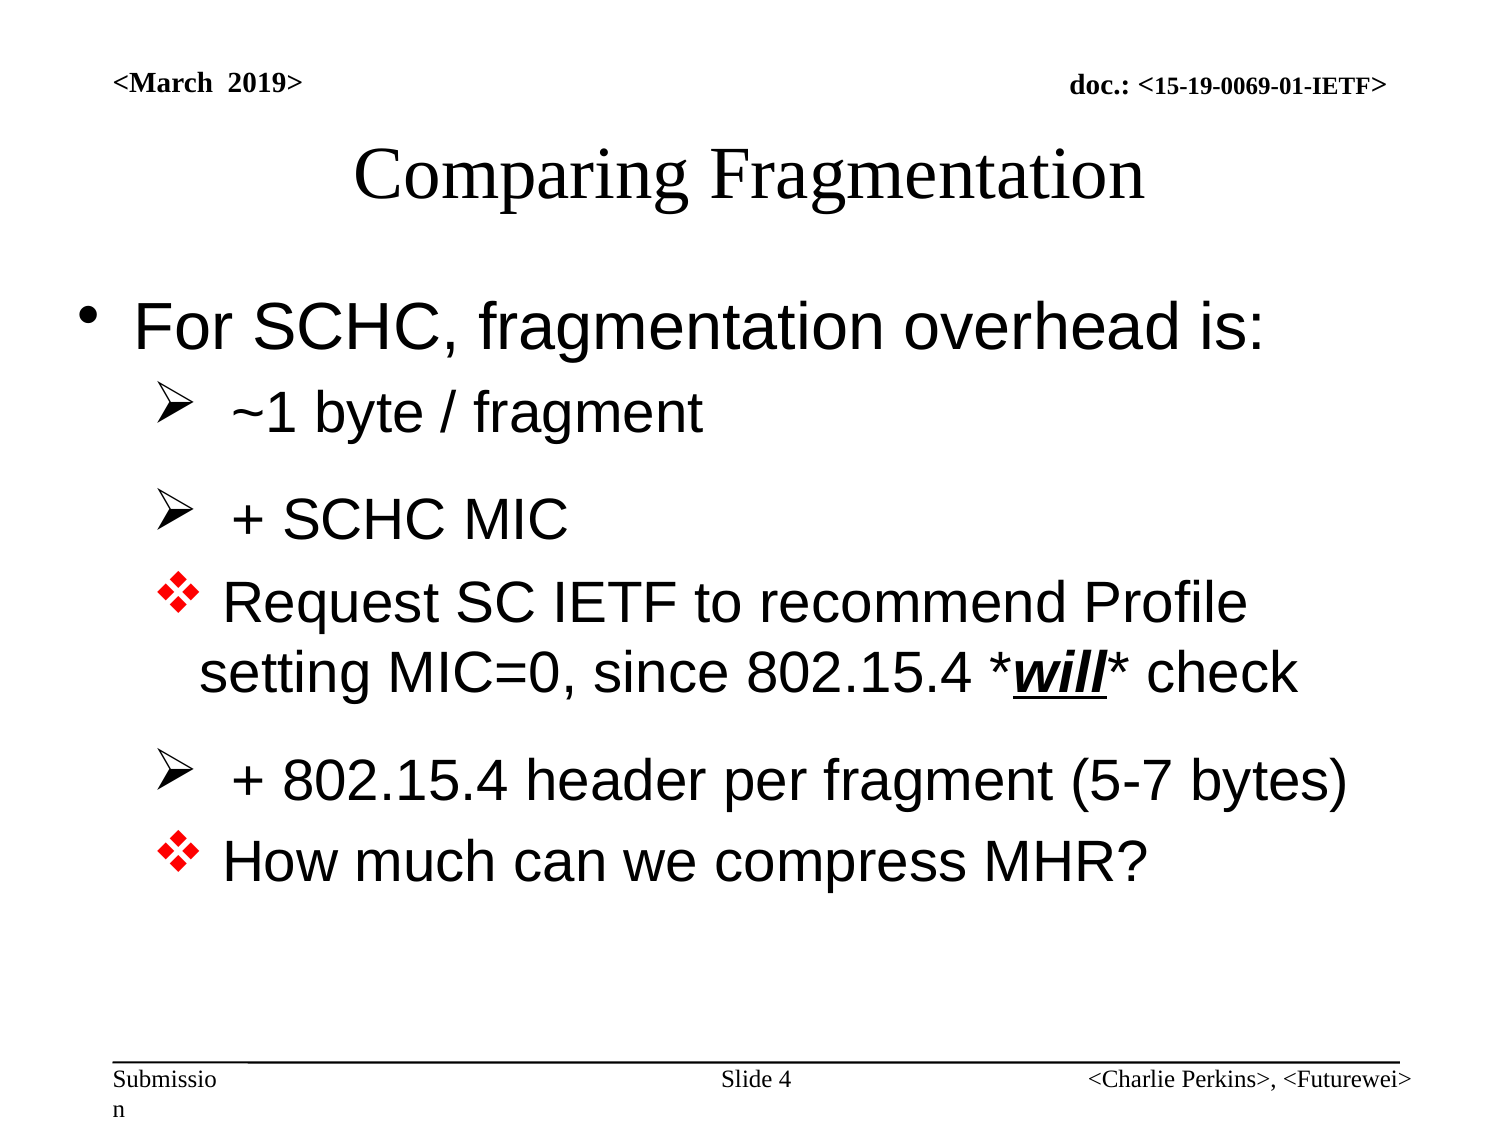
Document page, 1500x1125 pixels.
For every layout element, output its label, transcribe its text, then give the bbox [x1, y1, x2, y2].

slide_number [112, 62, 376, 99]
footer <Charlie Perkins>, <Futurewei> [899, 1061, 1413, 1093]
slide_number Slide 4 [712, 1061, 800, 1093]
list For SCHC, fragmentation overhead is: ~1 byte / fragment + SCHC MIC Request SC IETF to recommend Profile setting MIC=0, since 802.15.4 *will* check + 802.15.4 header per fragment (5-7 bytes) How much can we compress MHR? [62, 275, 1425, 950]
title Comparing Fragmentation [112, 112, 1388, 225]
